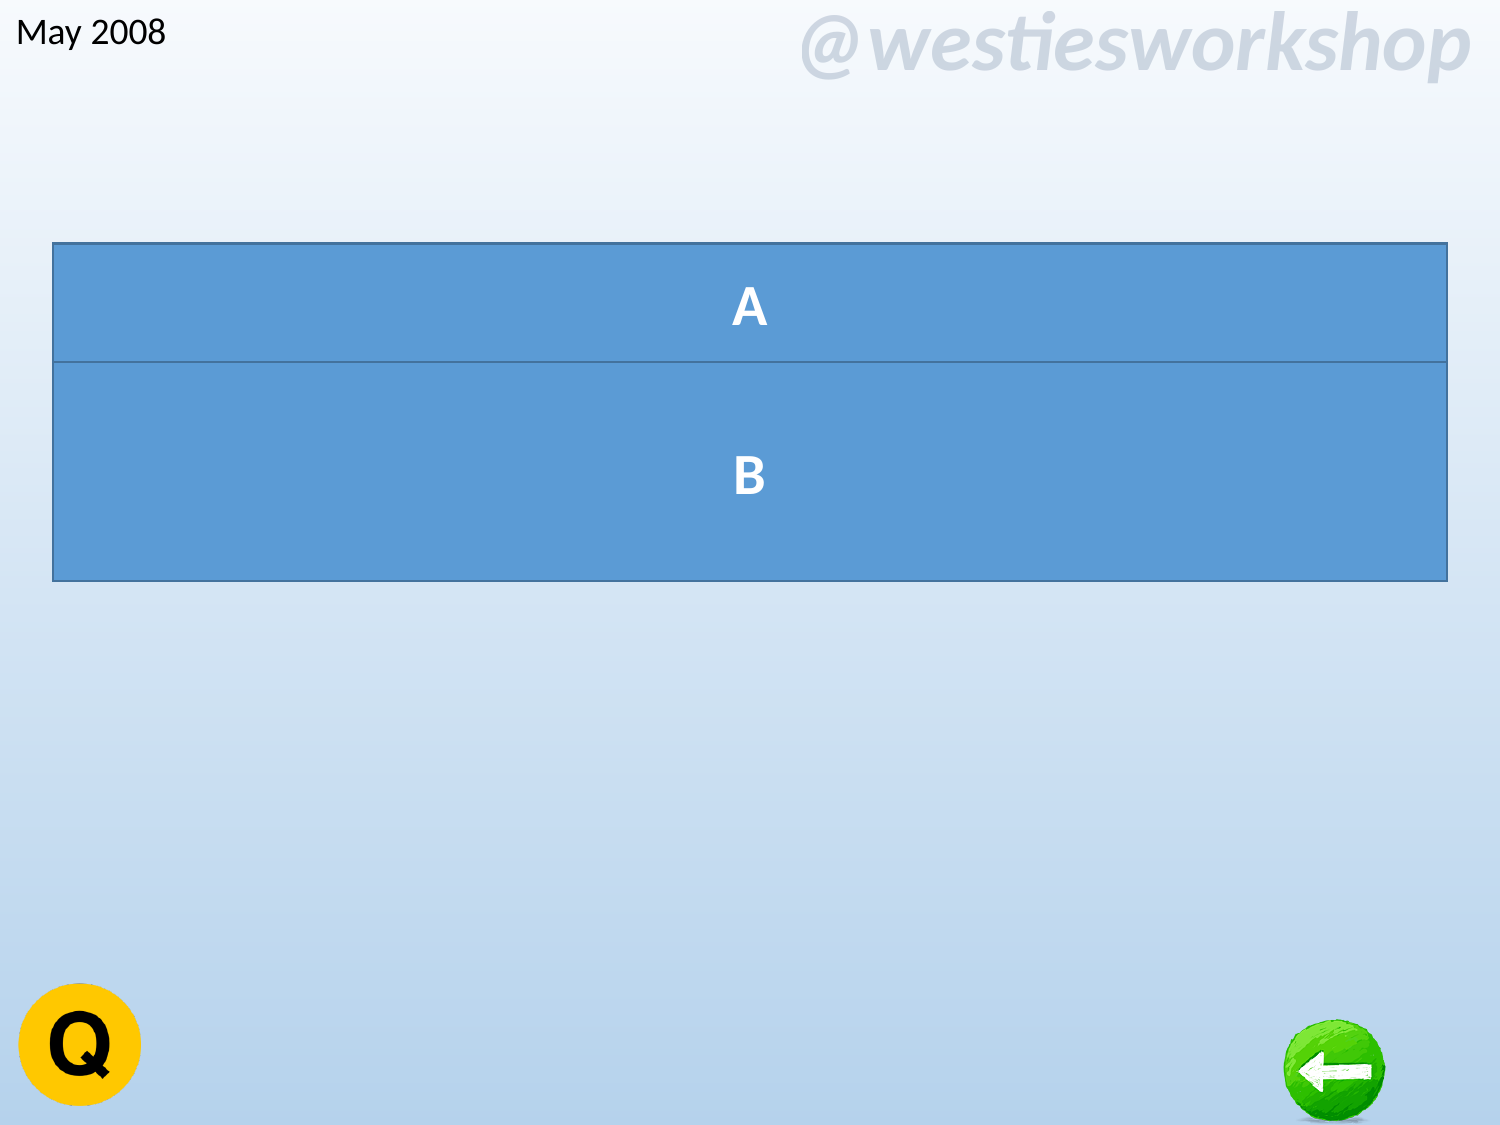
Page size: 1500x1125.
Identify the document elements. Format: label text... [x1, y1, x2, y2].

picture [0, 964, 161, 1125]
picture [1281, 1019, 1387, 1125]
picture [53, 243, 1447, 581]
text_box May 2008 [1, 0, 182, 60]
